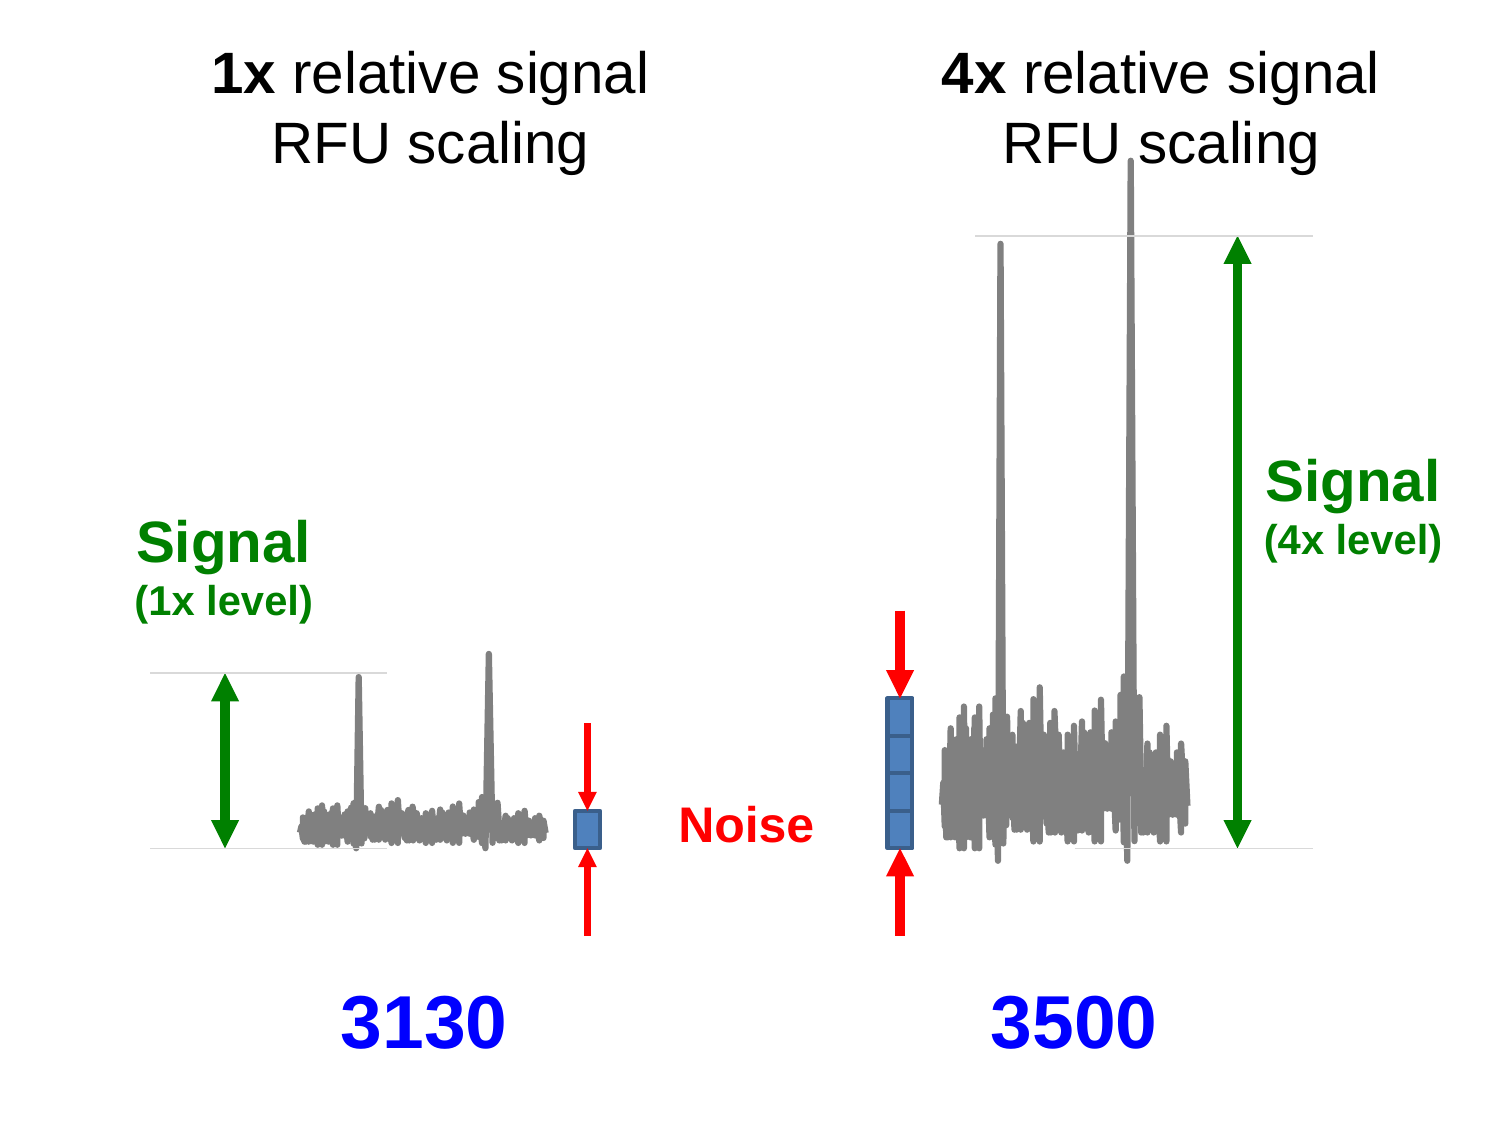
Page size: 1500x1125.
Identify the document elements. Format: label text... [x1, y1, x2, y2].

text_box 1x relative signal RFU scaling [183, 27, 678, 159]
text_box 4x relative signal RFU scaling [919, 27, 1404, 159]
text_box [118, 160, 1459, 1073]
